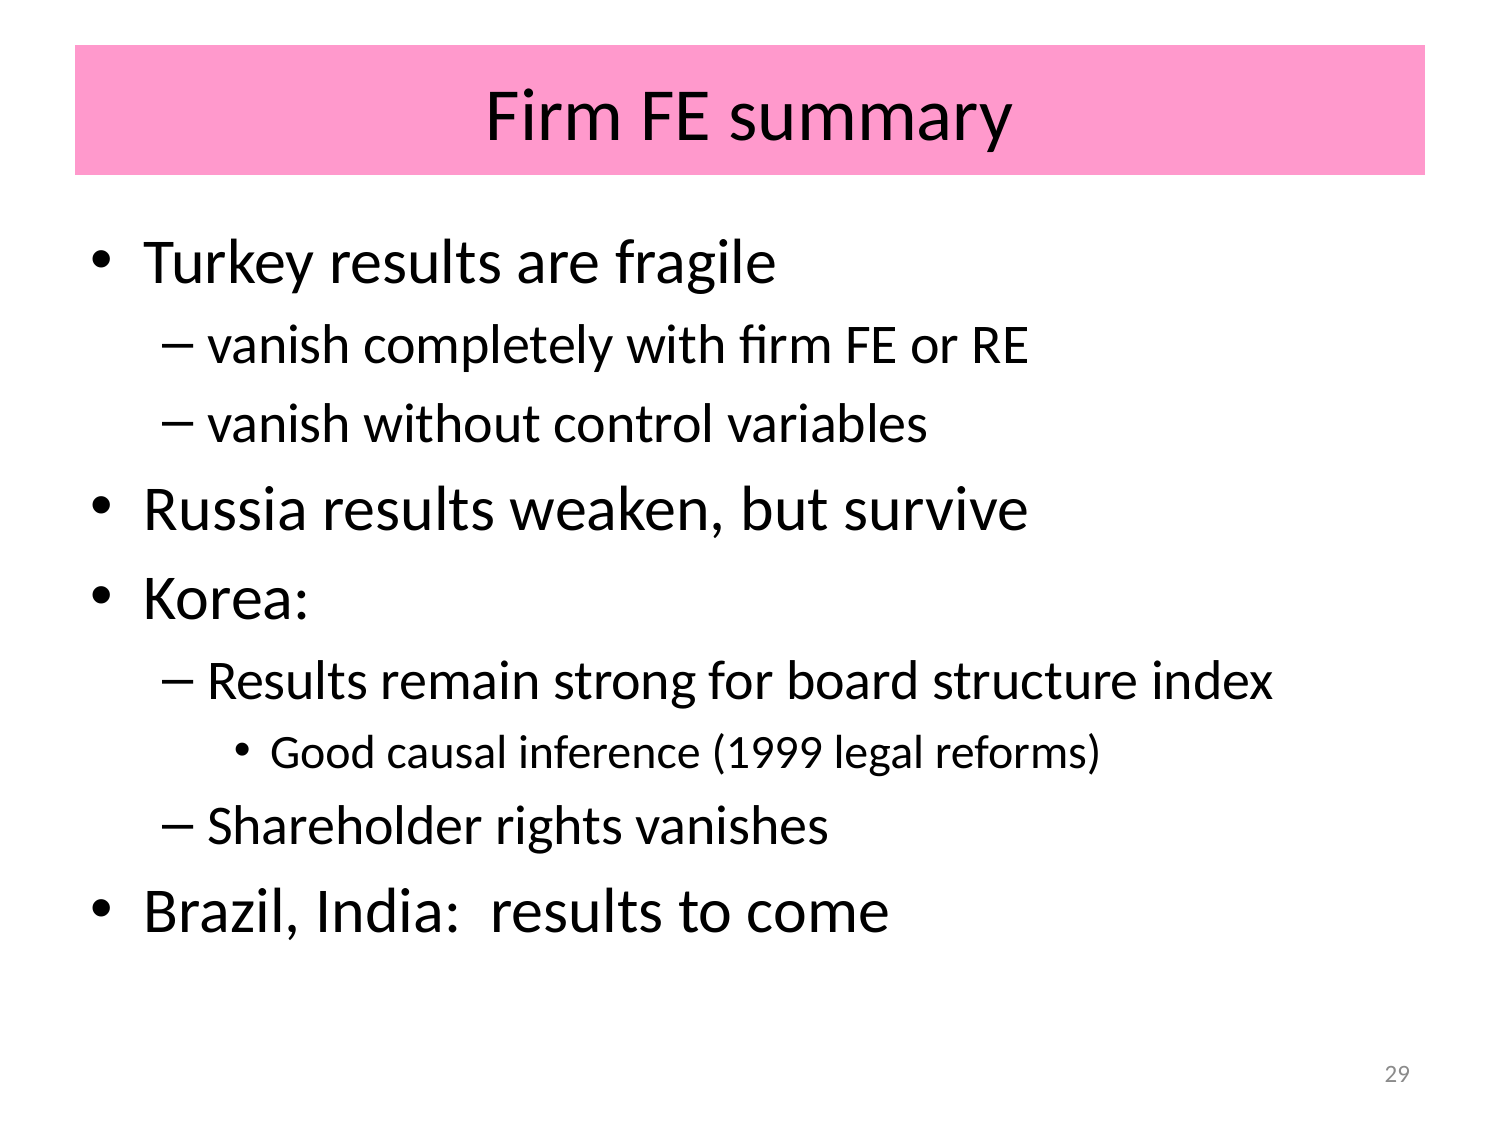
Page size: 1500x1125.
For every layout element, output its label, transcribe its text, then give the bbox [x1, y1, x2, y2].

title Firm FE summary [75, 45, 1425, 175]
slide_number 29 [1074, 1042, 1425, 1103]
list Turkey results are fragile vanish completely with firm FE or RE vanish without control variables Russia results weaken, but survive Korea: Results remain strong for board structure index Good causal inference (1999 legal reforms) Shareholder rights vanishes Brazil, India: results to come [75, 212, 1425, 955]
